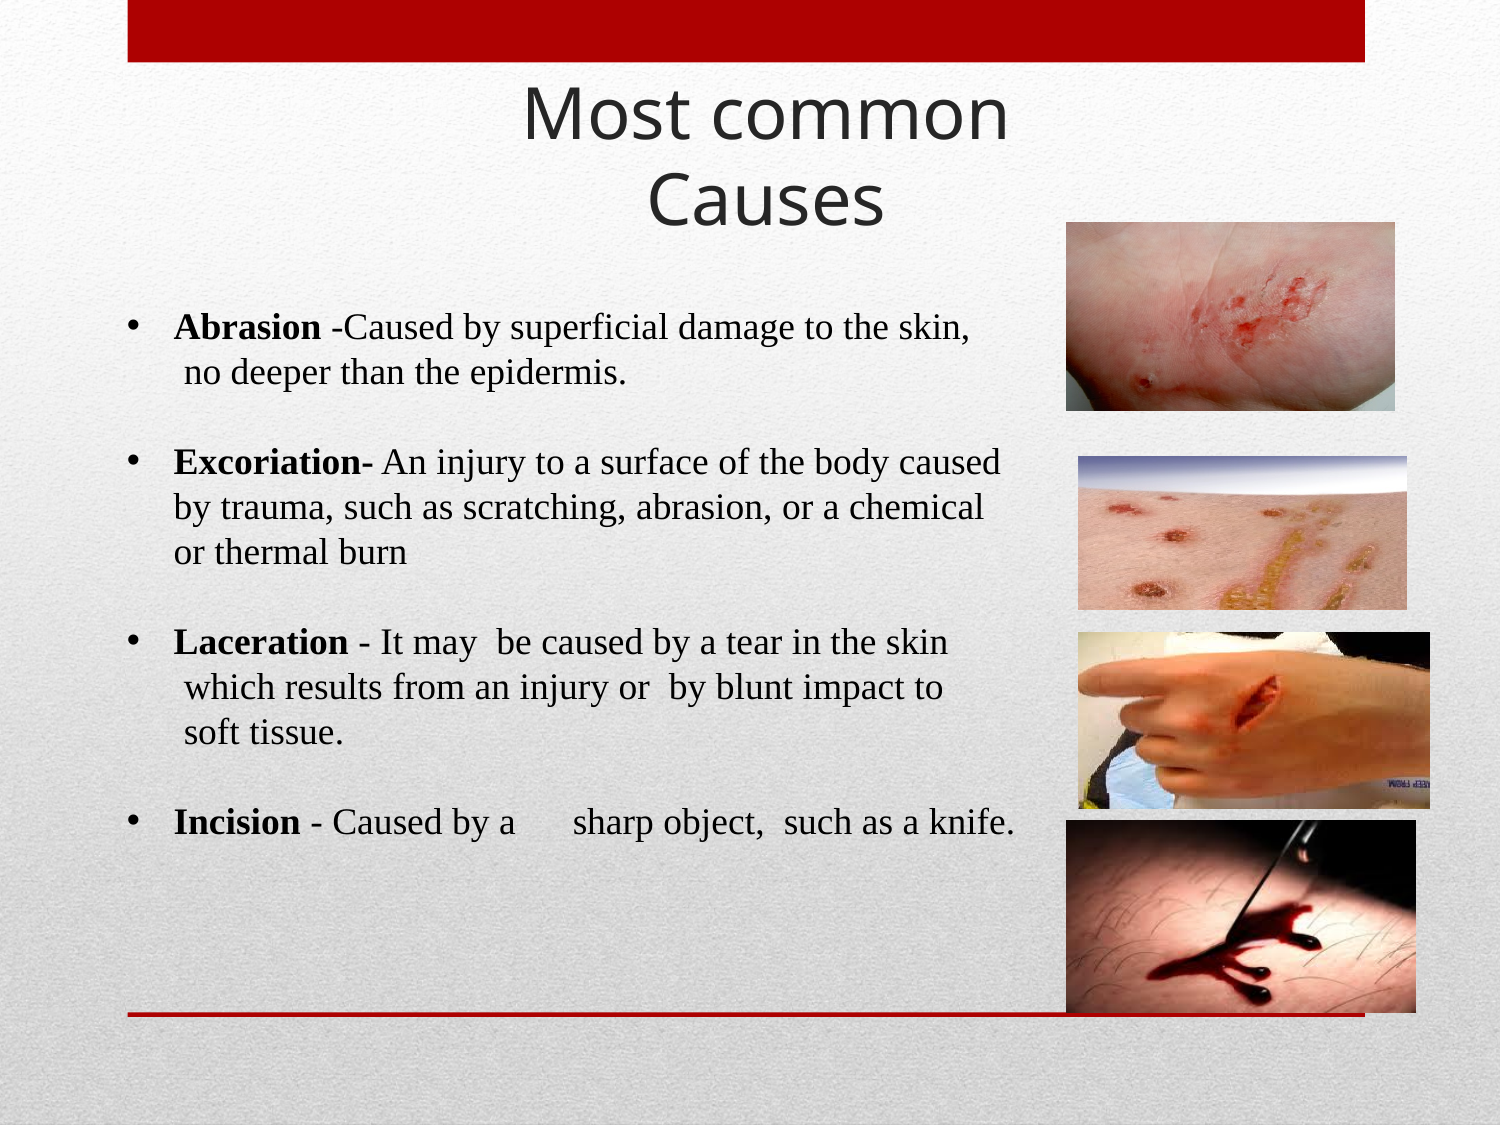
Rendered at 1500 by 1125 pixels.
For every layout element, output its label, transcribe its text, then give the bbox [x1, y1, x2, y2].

picture [1065, 221, 1396, 411]
picture [1065, 819, 1417, 1014]
title Most common Causes [199, 58, 1334, 248]
picture [1077, 632, 1431, 810]
picture [1077, 456, 1407, 611]
text_box Abrasion -Caused by superficial damage to the skin, no deeper than the epidermis. Excoriation- An injury to a surface of the body caused by trauma, such as scratching, abrasion, or a chemical or thermal burn Laceration - It may be caused by a tear in the skin which results from an injury or by blunt impact to soft tissue. Incision - Caused by a sharp object, such as a knife. [112, 294, 1376, 1030]
